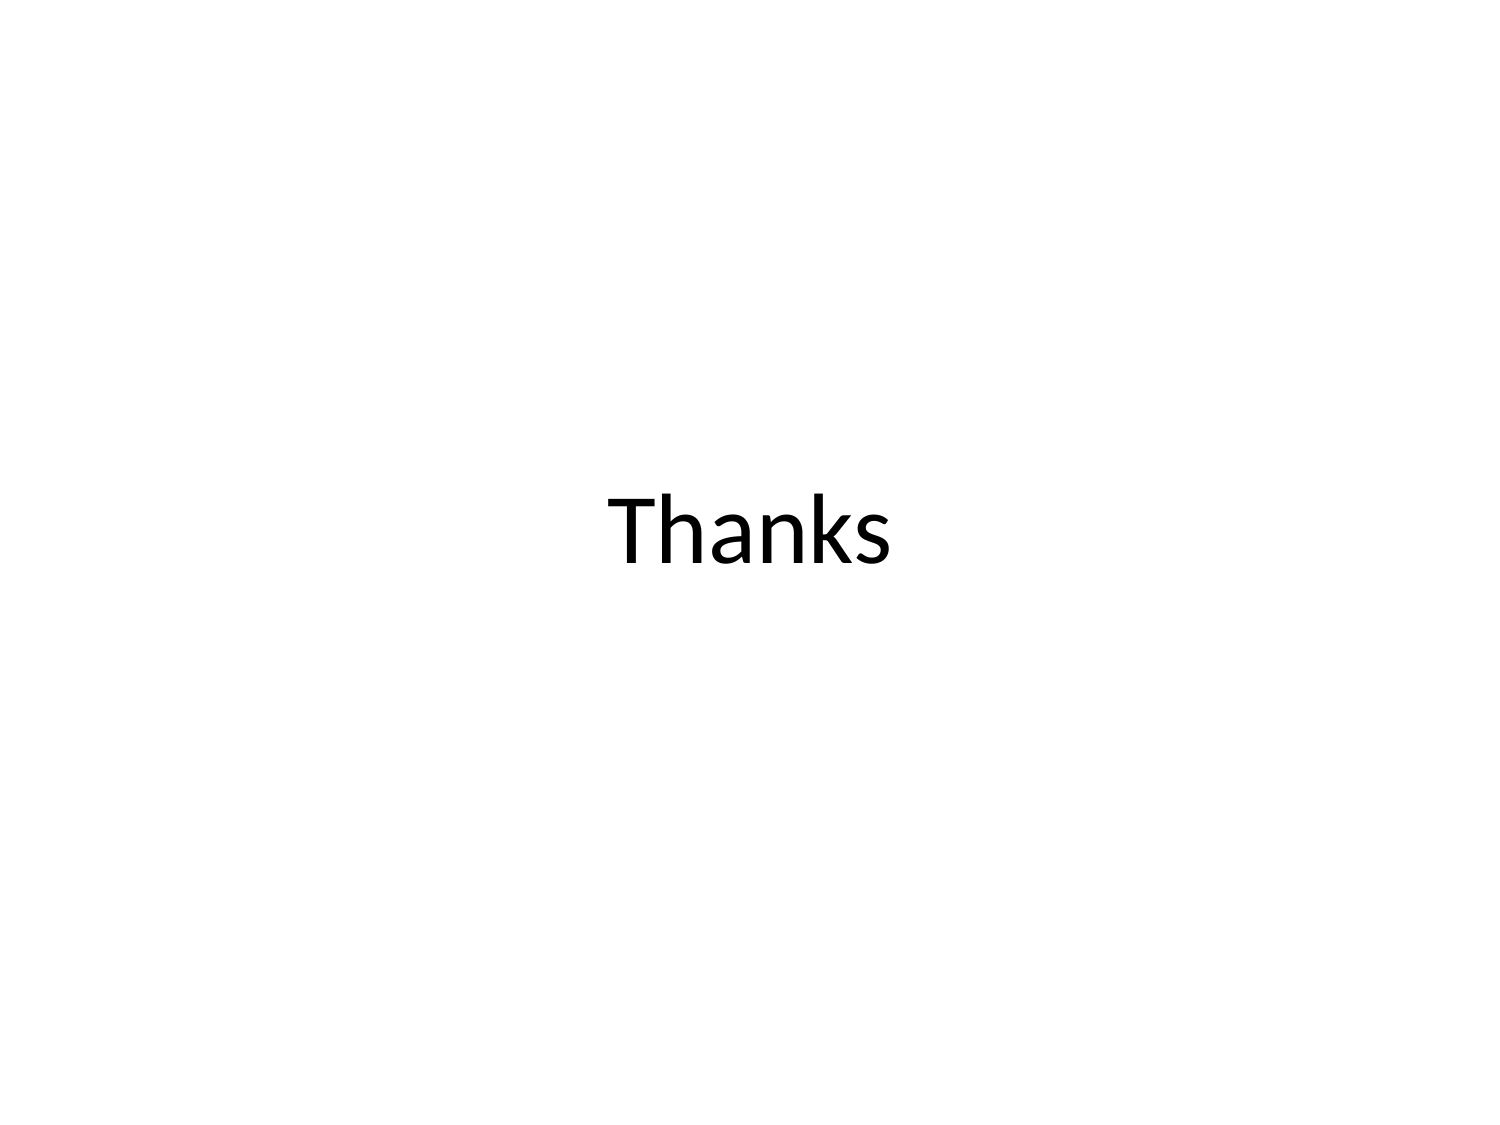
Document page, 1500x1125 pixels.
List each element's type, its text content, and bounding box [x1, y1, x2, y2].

list Thanks [75, 262, 1425, 1005]
